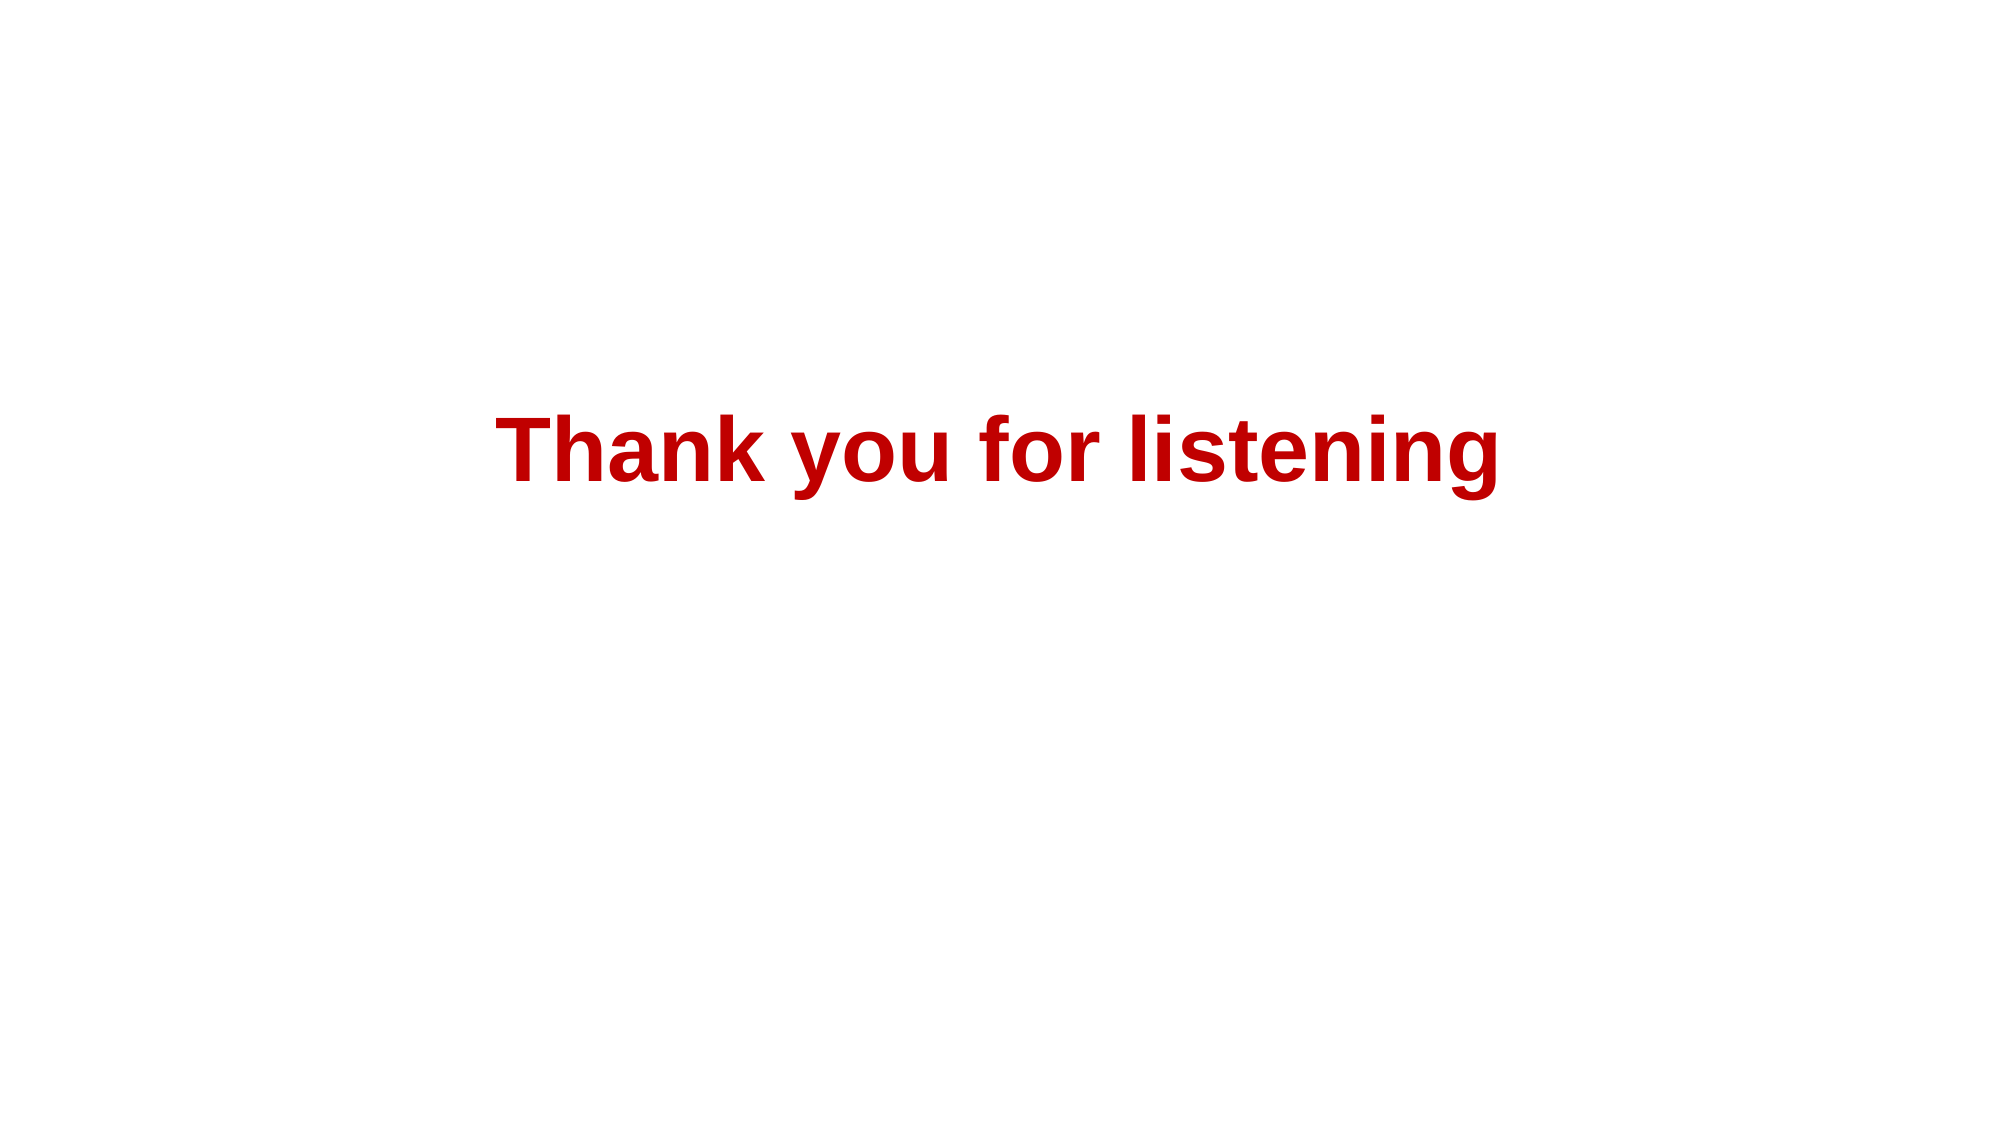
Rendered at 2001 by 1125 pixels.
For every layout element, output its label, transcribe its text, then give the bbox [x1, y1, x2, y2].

title Thank you for listening [137, 342, 1863, 560]
